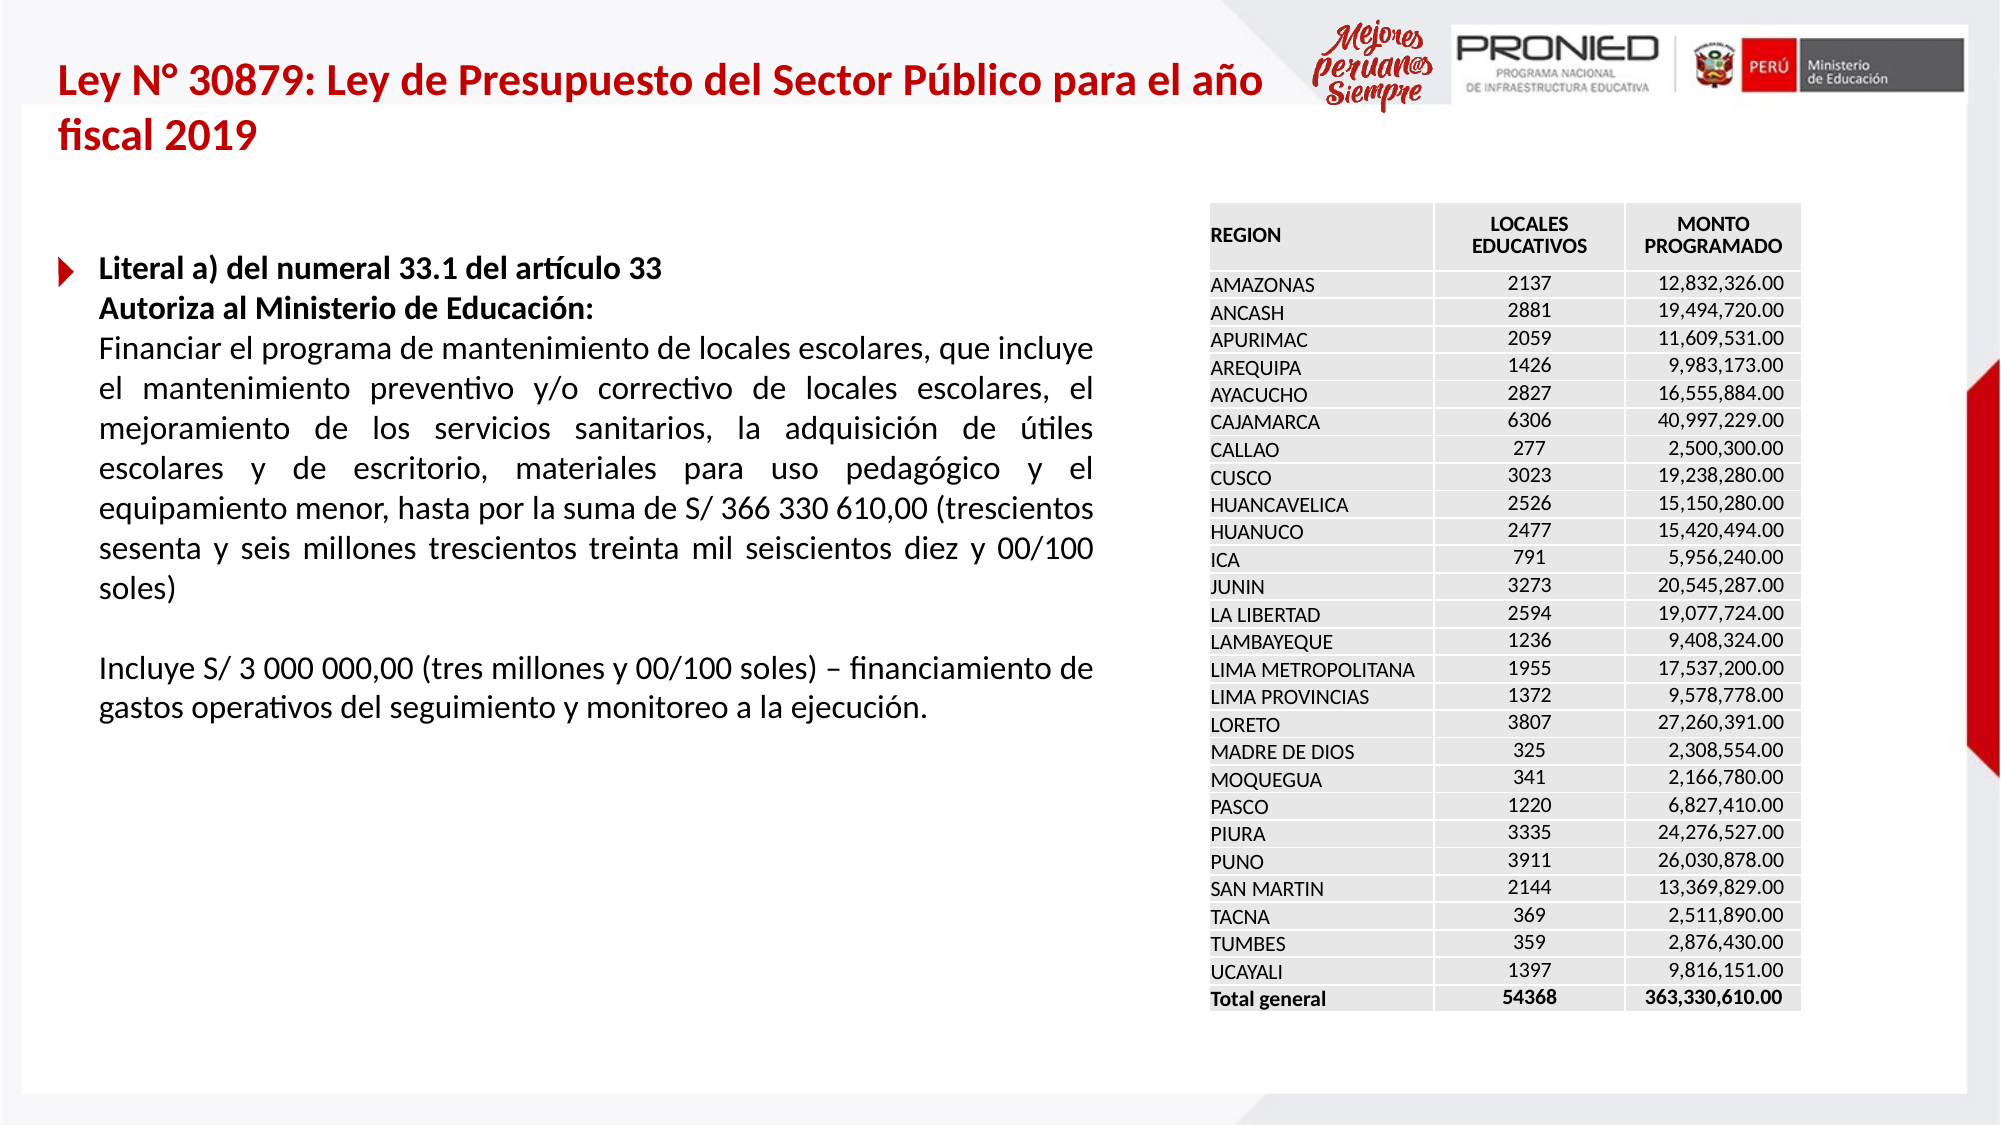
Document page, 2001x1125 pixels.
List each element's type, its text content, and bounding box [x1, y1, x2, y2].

table_cell 2,500,300.00 [1626, 436, 1801, 462]
table_cell 2144 [1435, 876, 1624, 901]
text_box Literal a) del numeral 33.1 del artículo 33 Autoriza al Ministerio de Educación: Financiar el programa de mantenimiento de locales escolares, que incluye el mantenimiento preventivo y/o correctivo de locales escolares, el mejoramiento de los servicios sanitarios, la adquisición de útiles escolares y de escritorio, materiales para uso pedagógico y el equipamiento menor, hasta por la suma de S/ 366 330 610,00 (trescientos sesenta y seis millones trescientos treinta mil seiscientos diez y 00/100 soles) Incluye S/ 3 000 000,00 (tres millones y 00/100 soles) – financiamiento de gastos operativos del seguimiento y monitoreo a la ejecución. [84, 239, 1111, 853]
table_cell 17,537,200.00 [1626, 656, 1801, 682]
table_cell TACNA [1210, 903, 1433, 929]
table_cell 13,369,829.00 [1626, 876, 1801, 901]
table_cell 2,308,554.00 [1626, 738, 1801, 764]
table_cell 791 [1435, 546, 1624, 572]
table_cell 19,238,280.00 [1626, 464, 1801, 490]
table_cell LIMA PROVINCIAS [1210, 684, 1433, 709]
table_cell 2,511,890.00 [1626, 903, 1801, 929]
table_cell APURIMAC [1210, 327, 1433, 352]
table_cell MADRE DE DIOS [1210, 738, 1433, 764]
table_cell 27,260,391.00 [1626, 711, 1801, 737]
table_header REGION [1210, 203, 1433, 270]
table_cell 3807 [1435, 711, 1624, 737]
table_cell 2526 [1435, 491, 1624, 517]
table_cell 24,276,527.00 [1626, 821, 1801, 847]
table_cell 2137 [1435, 272, 1624, 297]
table_cell 9,408,324.00 [1626, 629, 1801, 654]
table_cell 2059 [1435, 327, 1624, 352]
table_cell CAJAMARCA [1210, 409, 1433, 435]
table_cell 341 [1435, 766, 1624, 792]
table_cell AMAZONAS [1210, 272, 1433, 297]
table_cell LA LIBERTAD [1210, 601, 1433, 627]
table_cell 2594 [1435, 601, 1624, 627]
table_cell 3023 [1435, 464, 1624, 490]
table_cell 277 [1435, 436, 1624, 462]
table_cell 3273 [1435, 574, 1624, 599]
table_cell 2881 [1435, 299, 1624, 325]
table_cell 26,030,878.00 [1626, 848, 1801, 874]
table_cell 54368 [1435, 986, 1624, 1011]
table_cell 2,166,780.00 [1626, 766, 1801, 792]
table_cell 15,420,494.00 [1626, 519, 1801, 544]
table_cell 3335 [1435, 821, 1624, 847]
picture [0, 0, 2001, 1125]
table_cell 9,816,151.00 [1626, 958, 1801, 984]
table_cell JUNIN [1210, 574, 1433, 599]
table_cell 1426 [1435, 354, 1624, 380]
table_cell PIURA [1210, 821, 1433, 847]
table_cell TUMBES [1210, 931, 1433, 956]
table_cell 325 [1435, 738, 1624, 764]
table_cell 16,555,884.00 [1626, 381, 1801, 407]
table_cell 12,832,326.00 [1626, 272, 1801, 297]
table_header LOCALES EDUCATIVOS [1435, 203, 1624, 270]
table_cell PUNO [1210, 848, 1433, 874]
table_cell 3911 [1435, 848, 1624, 874]
table_cell LORETO [1210, 711, 1433, 737]
table_cell 6,827,410.00 [1626, 793, 1801, 819]
table_cell 2827 [1435, 381, 1624, 407]
table_cell ICA [1210, 546, 1433, 572]
table_cell 1955 [1435, 656, 1624, 682]
table_cell 1372 [1435, 684, 1624, 709]
table_cell 9,983,173.00 [1626, 354, 1801, 380]
table_cell 369 [1435, 903, 1624, 929]
table_cell MOQUEGUA [1210, 766, 1433, 792]
table_cell 1236 [1435, 629, 1624, 654]
table_cell HUANUCO [1210, 519, 1433, 544]
table_cell 11,609,531.00 [1626, 327, 1801, 352]
table_cell CALLAO [1210, 436, 1433, 462]
table_cell 19,494,720.00 [1626, 299, 1801, 325]
table_cell LAMBAYEQUE [1210, 629, 1433, 654]
table_cell 1397 [1435, 958, 1624, 984]
table_cell AYACUCHO [1210, 381, 1433, 407]
table_cell 15,150,280.00 [1626, 491, 1801, 517]
table_cell SAN MARTIN [1210, 876, 1433, 901]
text_box Ley N° 30879: Ley de Presupuesto del Sector Público para el año fiscal 2019 [43, 42, 1294, 223]
table_cell 363,330,610.00 [1626, 986, 1801, 1011]
table_cell 9,578,778.00 [1626, 684, 1801, 709]
table_header MONTO PROGRAMADO [1626, 203, 1801, 270]
table_cell 40,997,229.00 [1626, 409, 1801, 435]
table_cell 359 [1435, 931, 1624, 956]
table_cell LIMA METROPOLITANA [1210, 656, 1433, 682]
table_cell PASCO [1210, 793, 1433, 819]
table_cell AREQUIPA [1210, 354, 1433, 380]
table_cell 1220 [1435, 793, 1624, 819]
text_box [57, 254, 76, 290]
table_cell Total general [1210, 986, 1433, 1011]
table_cell CUSCO [1210, 464, 1433, 490]
table_cell 6306 [1435, 409, 1624, 435]
table_cell HUANCAVELICA [1210, 491, 1433, 517]
table_cell UCAYALI [1210, 958, 1433, 984]
table_cell 20,545,287.00 [1626, 574, 1801, 599]
table_cell ANCASH [1210, 299, 1433, 325]
table_cell 19,077,724.00 [1626, 601, 1801, 627]
table_cell 2477 [1435, 519, 1624, 544]
table_cell 5,956,240.00 [1626, 546, 1801, 572]
table_cell 2,876,430.00 [1626, 931, 1801, 956]
